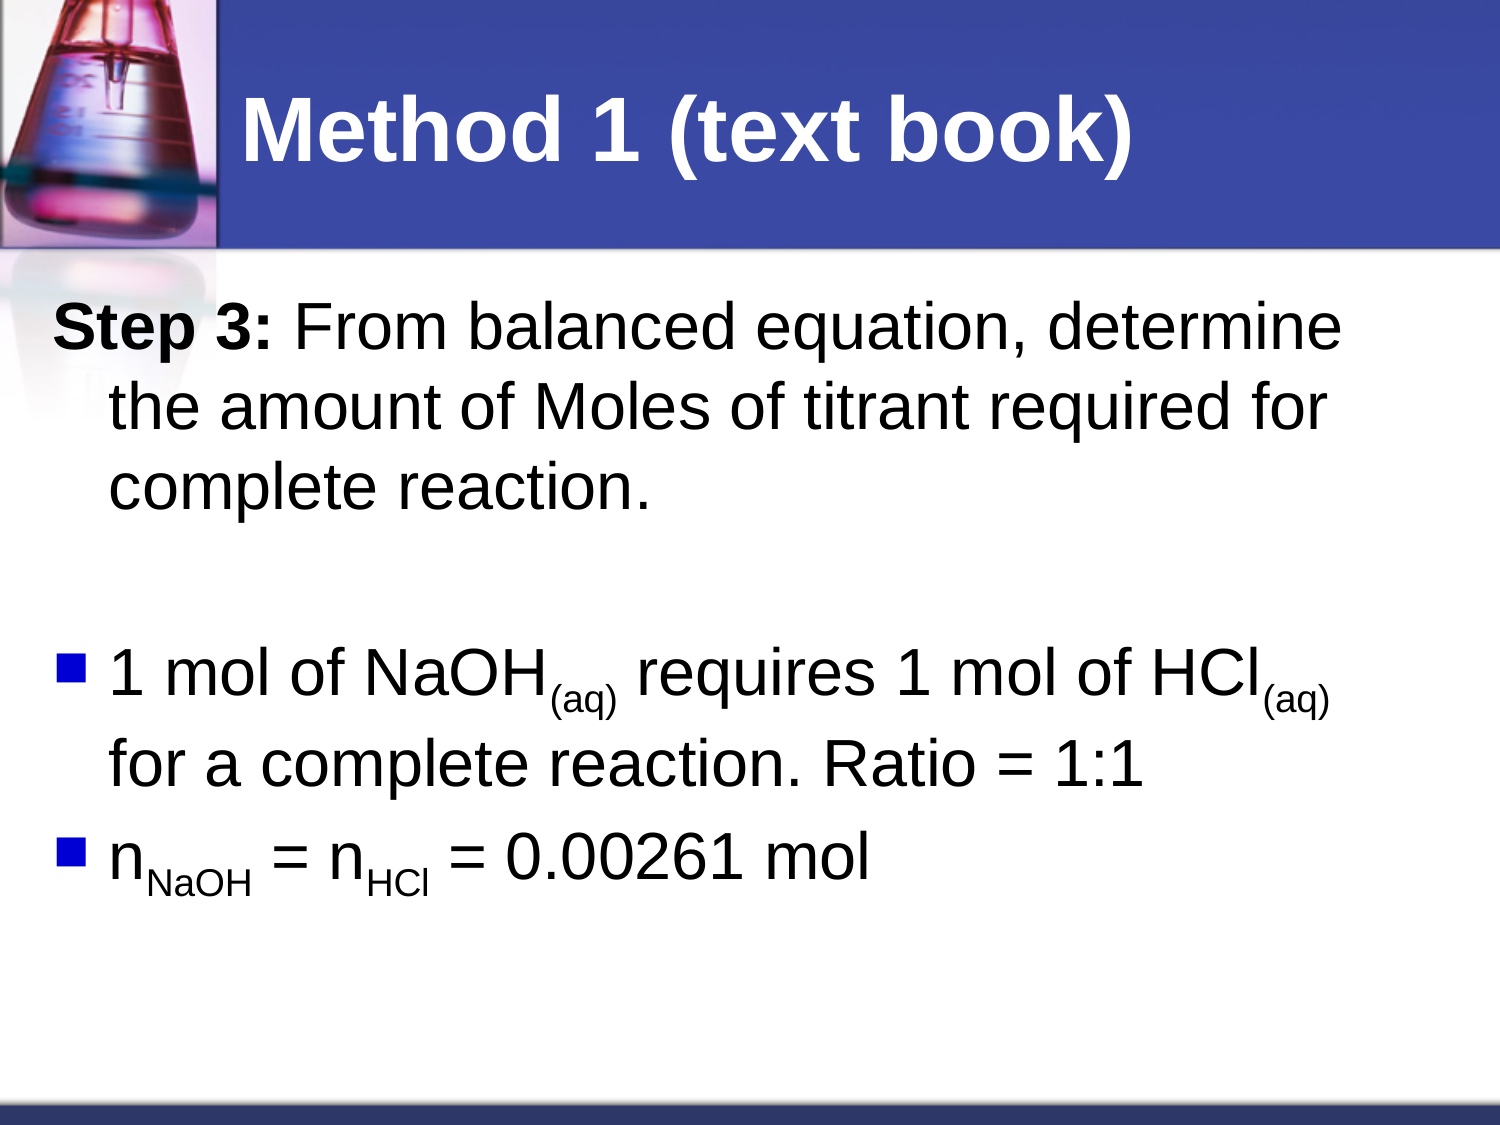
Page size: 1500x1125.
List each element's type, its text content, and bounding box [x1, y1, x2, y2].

picture [0, 0, 1500, 1125]
title Method 1 (text book) [224, 24, 1451, 226]
list Step 3: From balanced equation, determine the amount of Moles of titrant required for complete reaction. 1 mol of NaOH(aq) requires 1 mol of HCl(aq) for a complete reaction. Ratio = 1:1 nNaOH = nHCl = 0.00261 mol [37, 274, 1451, 1076]
